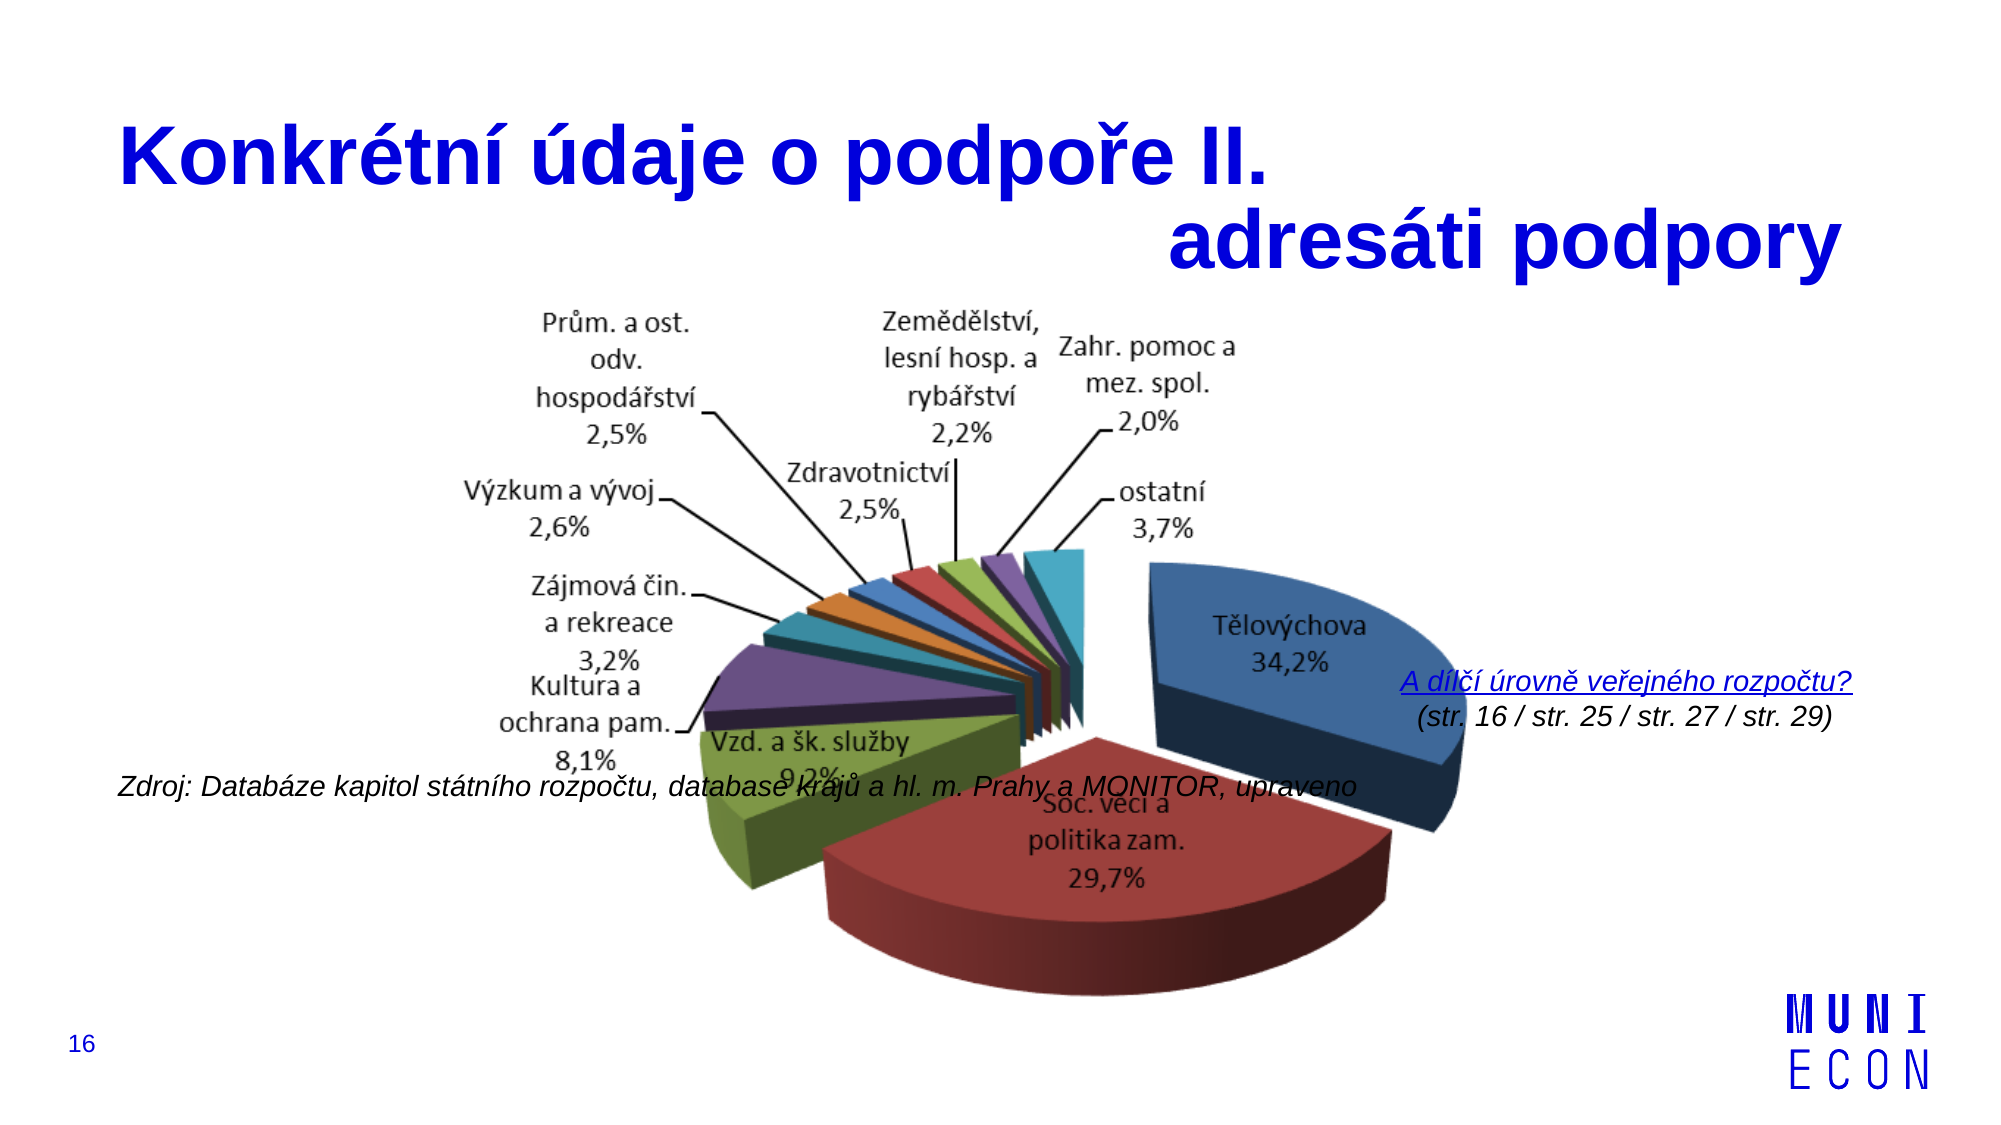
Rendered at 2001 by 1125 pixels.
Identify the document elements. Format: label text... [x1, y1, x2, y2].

title Konkrétní údaje o podpoře II. adresáti podpory [118, 118, 1883, 193]
slide_number 16 [67, 1021, 110, 1063]
list A dílčí úrovně veřejného rozpočtu? (str. 16 / str. 25 / str. 27 / str. 29) Zdroj: Databáze kapitol státního rozpočtu, database krajů a hl. m. Prahy a MONITOR, upraveno [118, 277, 1861, 957]
picture [449, 297, 1551, 1004]
